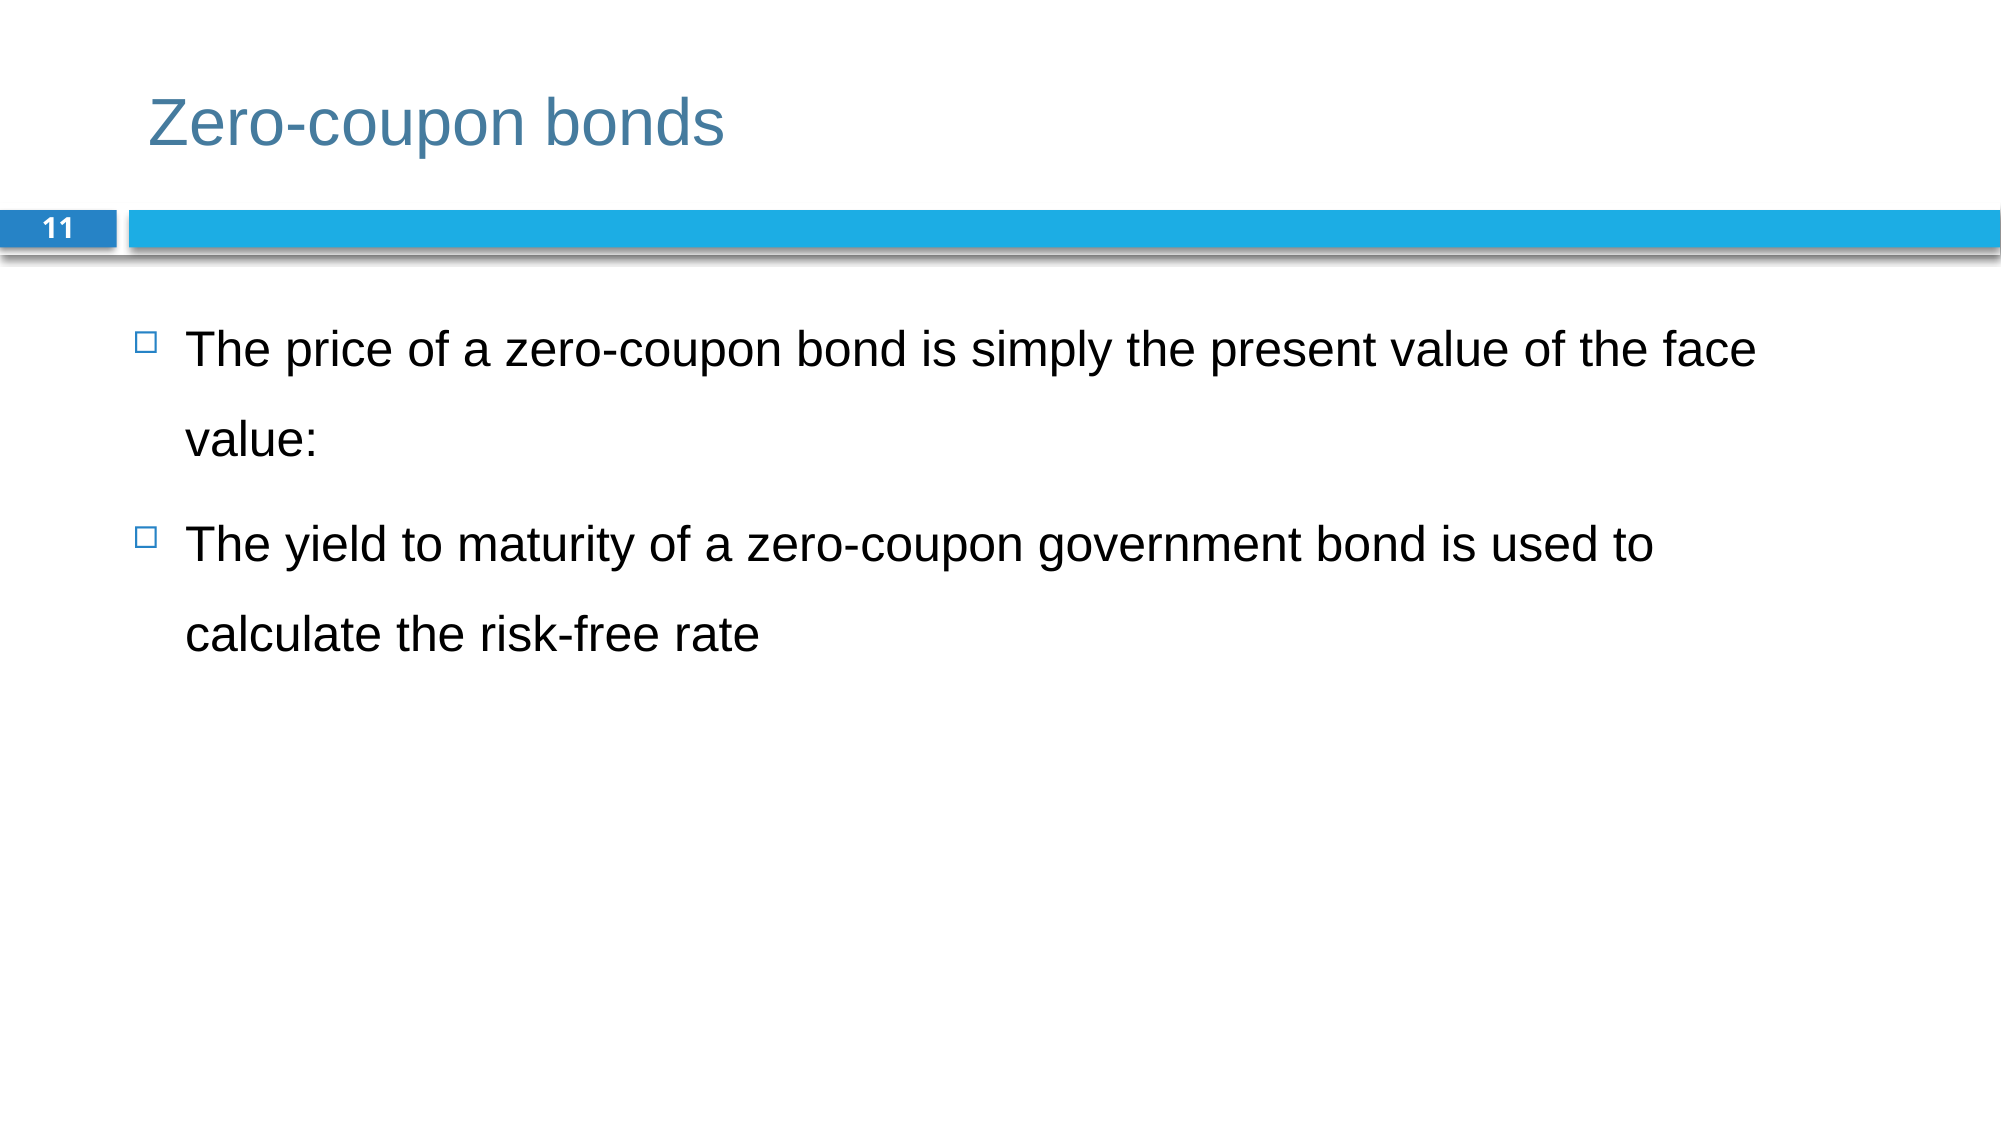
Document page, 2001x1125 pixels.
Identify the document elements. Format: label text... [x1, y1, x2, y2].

slide_number 11 [0, 208, 117, 249]
title Zero-coupon bonds [133, 37, 1918, 200]
